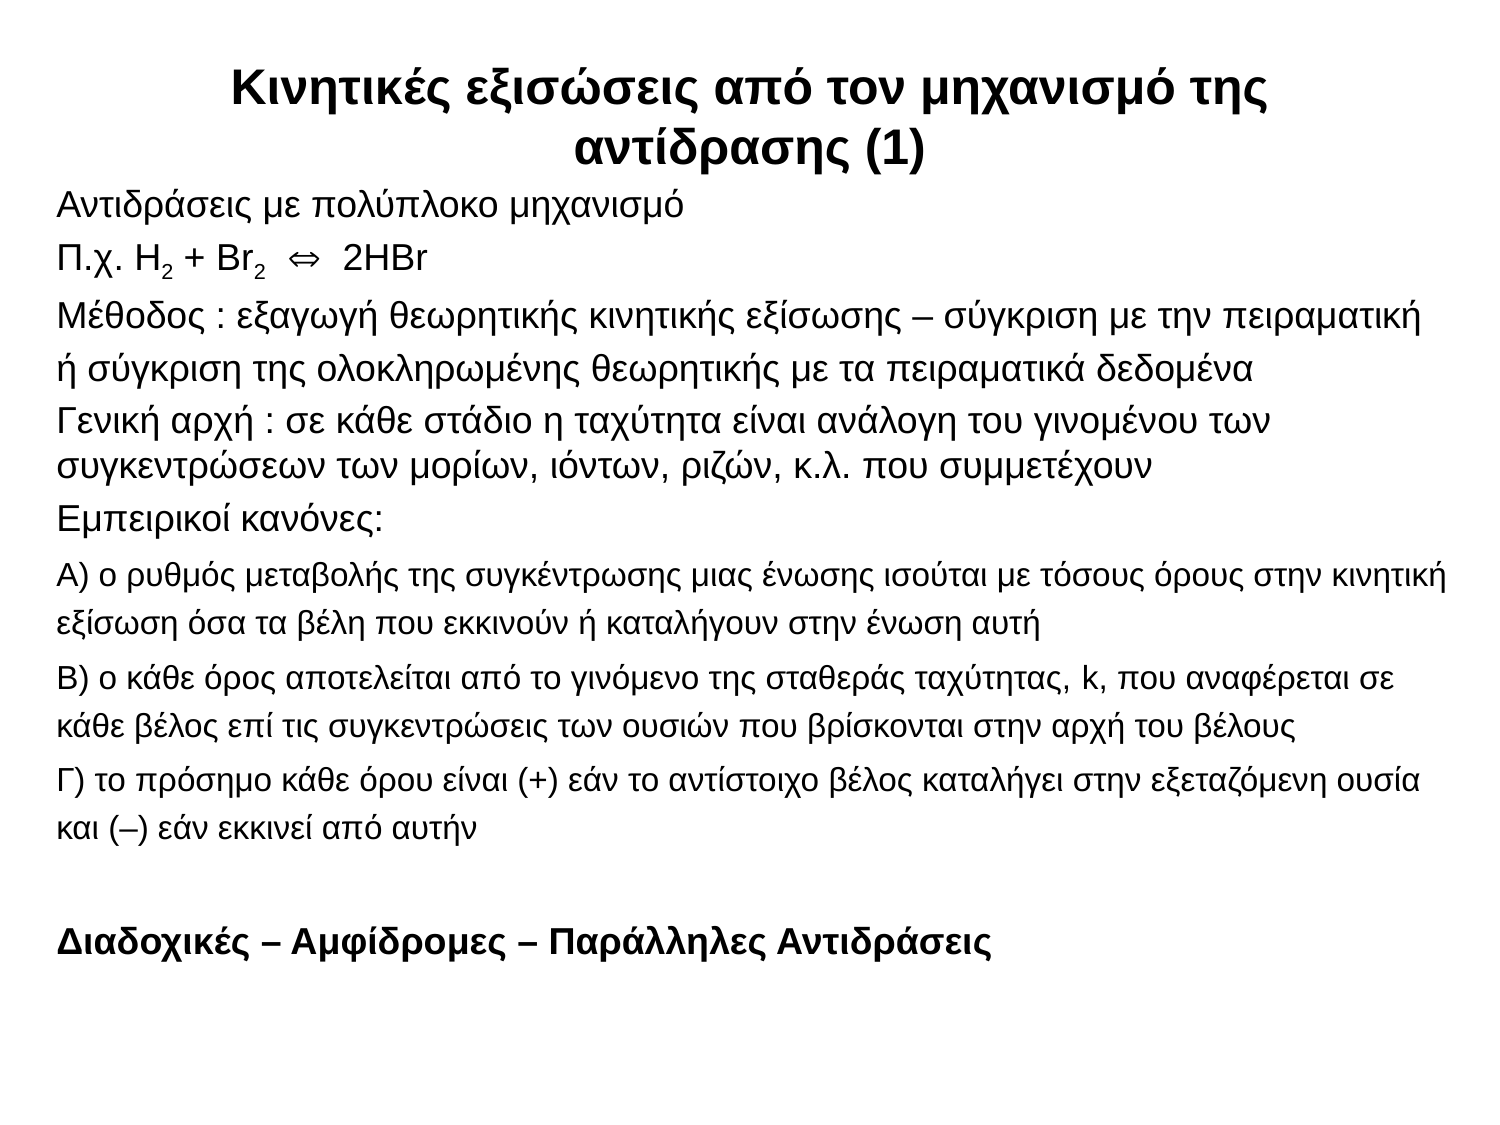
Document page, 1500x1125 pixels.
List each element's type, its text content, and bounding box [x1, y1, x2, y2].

title Κινητικές εξισώσεις από τον μηχανισμό της αντίδρασης (1) [74, 44, 1426, 172]
list Αντιδράσεις με πολύπλοκο μηχανισμό Π.χ. H2 + Br2  2HBr Μέθοδος : εξαγωγή θεωρητικής κινητικής εξίσωσης – σύγκριση με την πειραματική ή σύγκριση της ολοκληρωμένης θεωρητικής με τα πειραματικά δεδομένα Γενική αρχή : σε κάθε στάδιο η ταχύτητα είναι ανάλογη του γινομένου των συγκεντρώσεων των μορίων, ιόντων, ριζών, κ.λ. που συμμετέχουν Εμπειρικοί κανόνες: Α) ο ρυθμός μεταβολής της συγκέντρωσης μιας ένωσης ισούται με τόσους όρους στην κινητική εξίσωση όσα τα βέλη που εκκινούν ή καταλήγουν στην ένωση αυτή Β) ο κάθε όρος αποτελείται από το γινόμενο της σταθεράς ταχύτητας, k, που αναφέρεται σε κάθε βέλος επί τις συγκεντρώσεις των ουσιών που βρίσκονται στην αρχή του βέλους Γ) το πρόσημο κάθε όρου είναι (+) εάν το αντίστοιχο βέλος καταλήγει στην εξεταζόμενη ουσία και (–) εάν εκκινεί από αυτήν Διαδοχικές – Αμφίδρομες – Παράλληλες Αντιδράσεις [40, 172, 1471, 1006]
